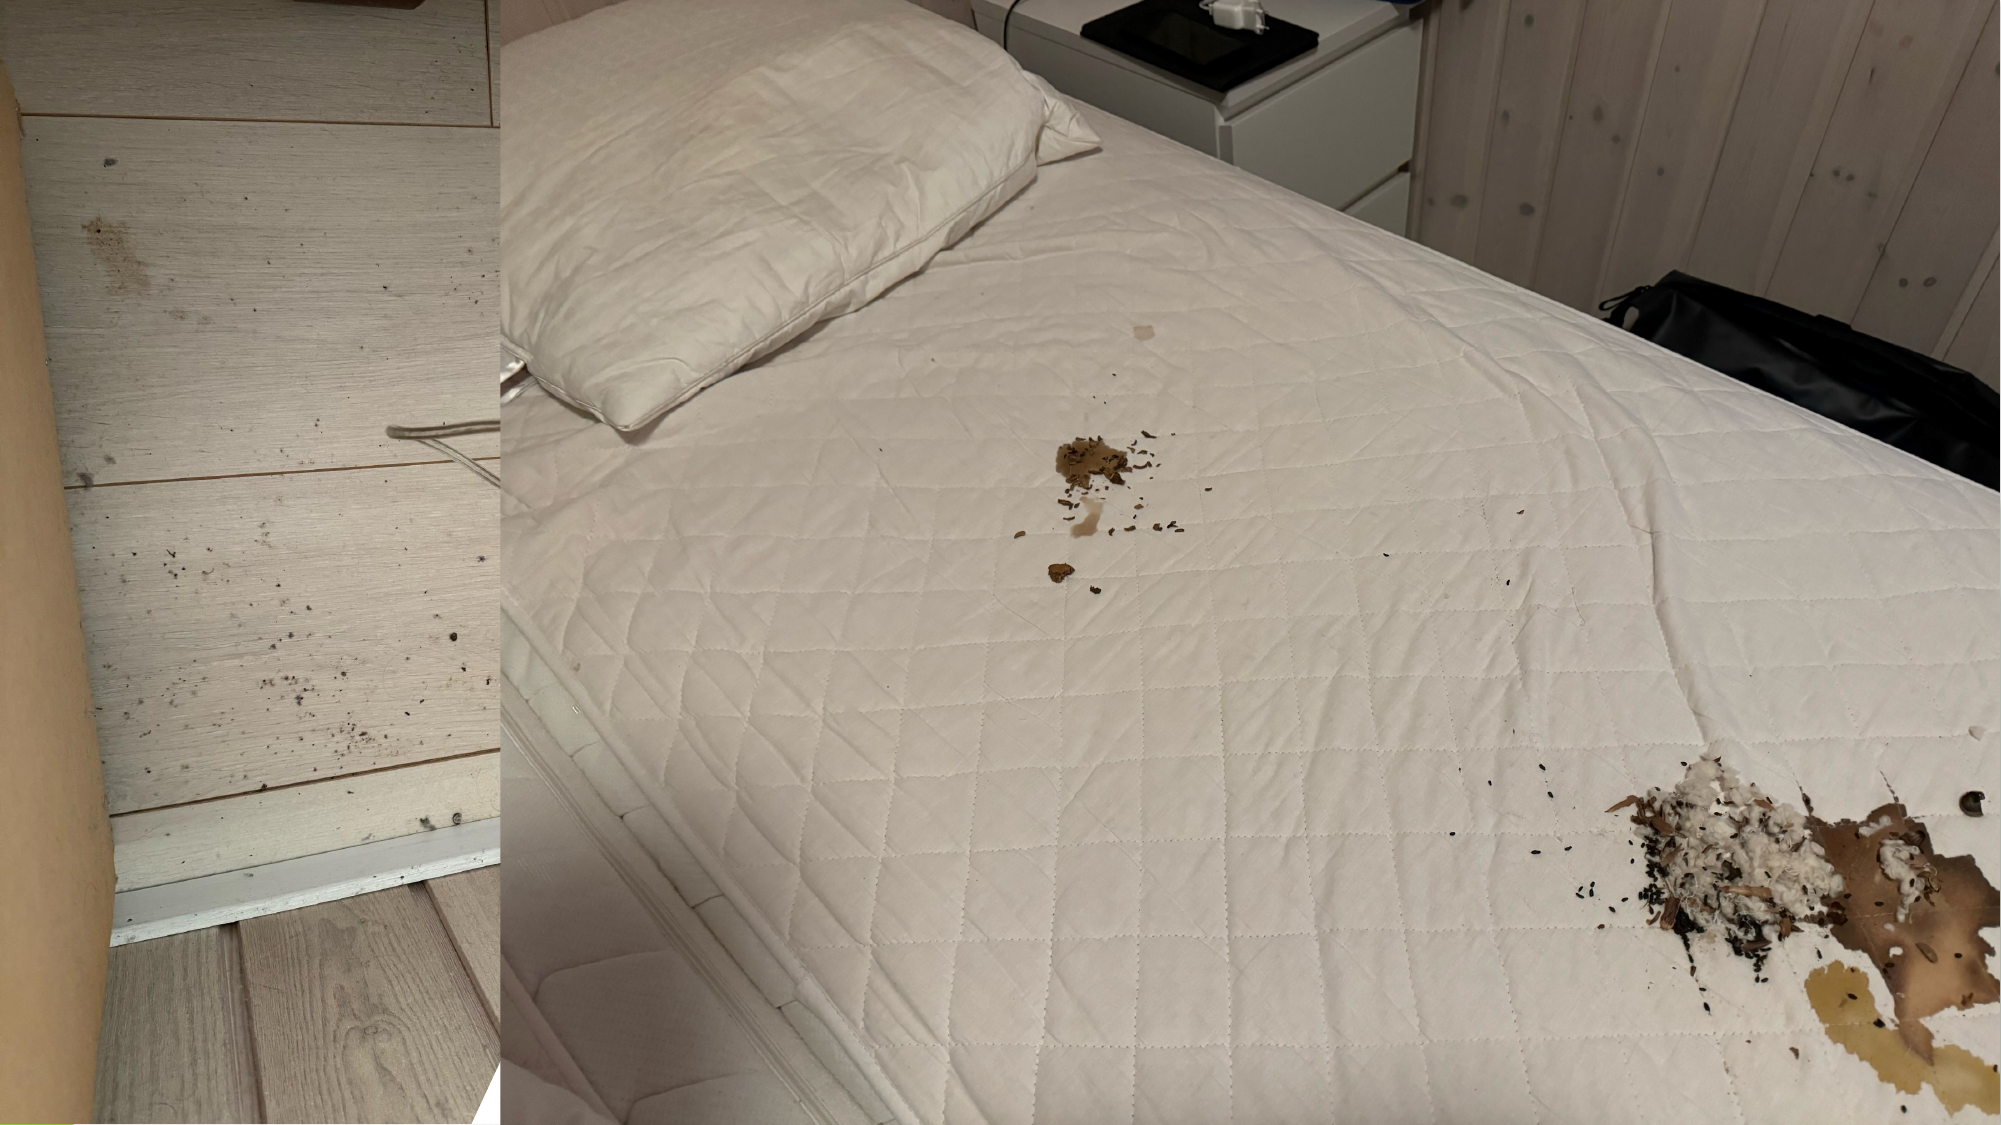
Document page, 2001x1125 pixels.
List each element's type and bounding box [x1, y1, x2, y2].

list [499, 0, 2000, 1125]
picture [0, 0, 499, 1125]
